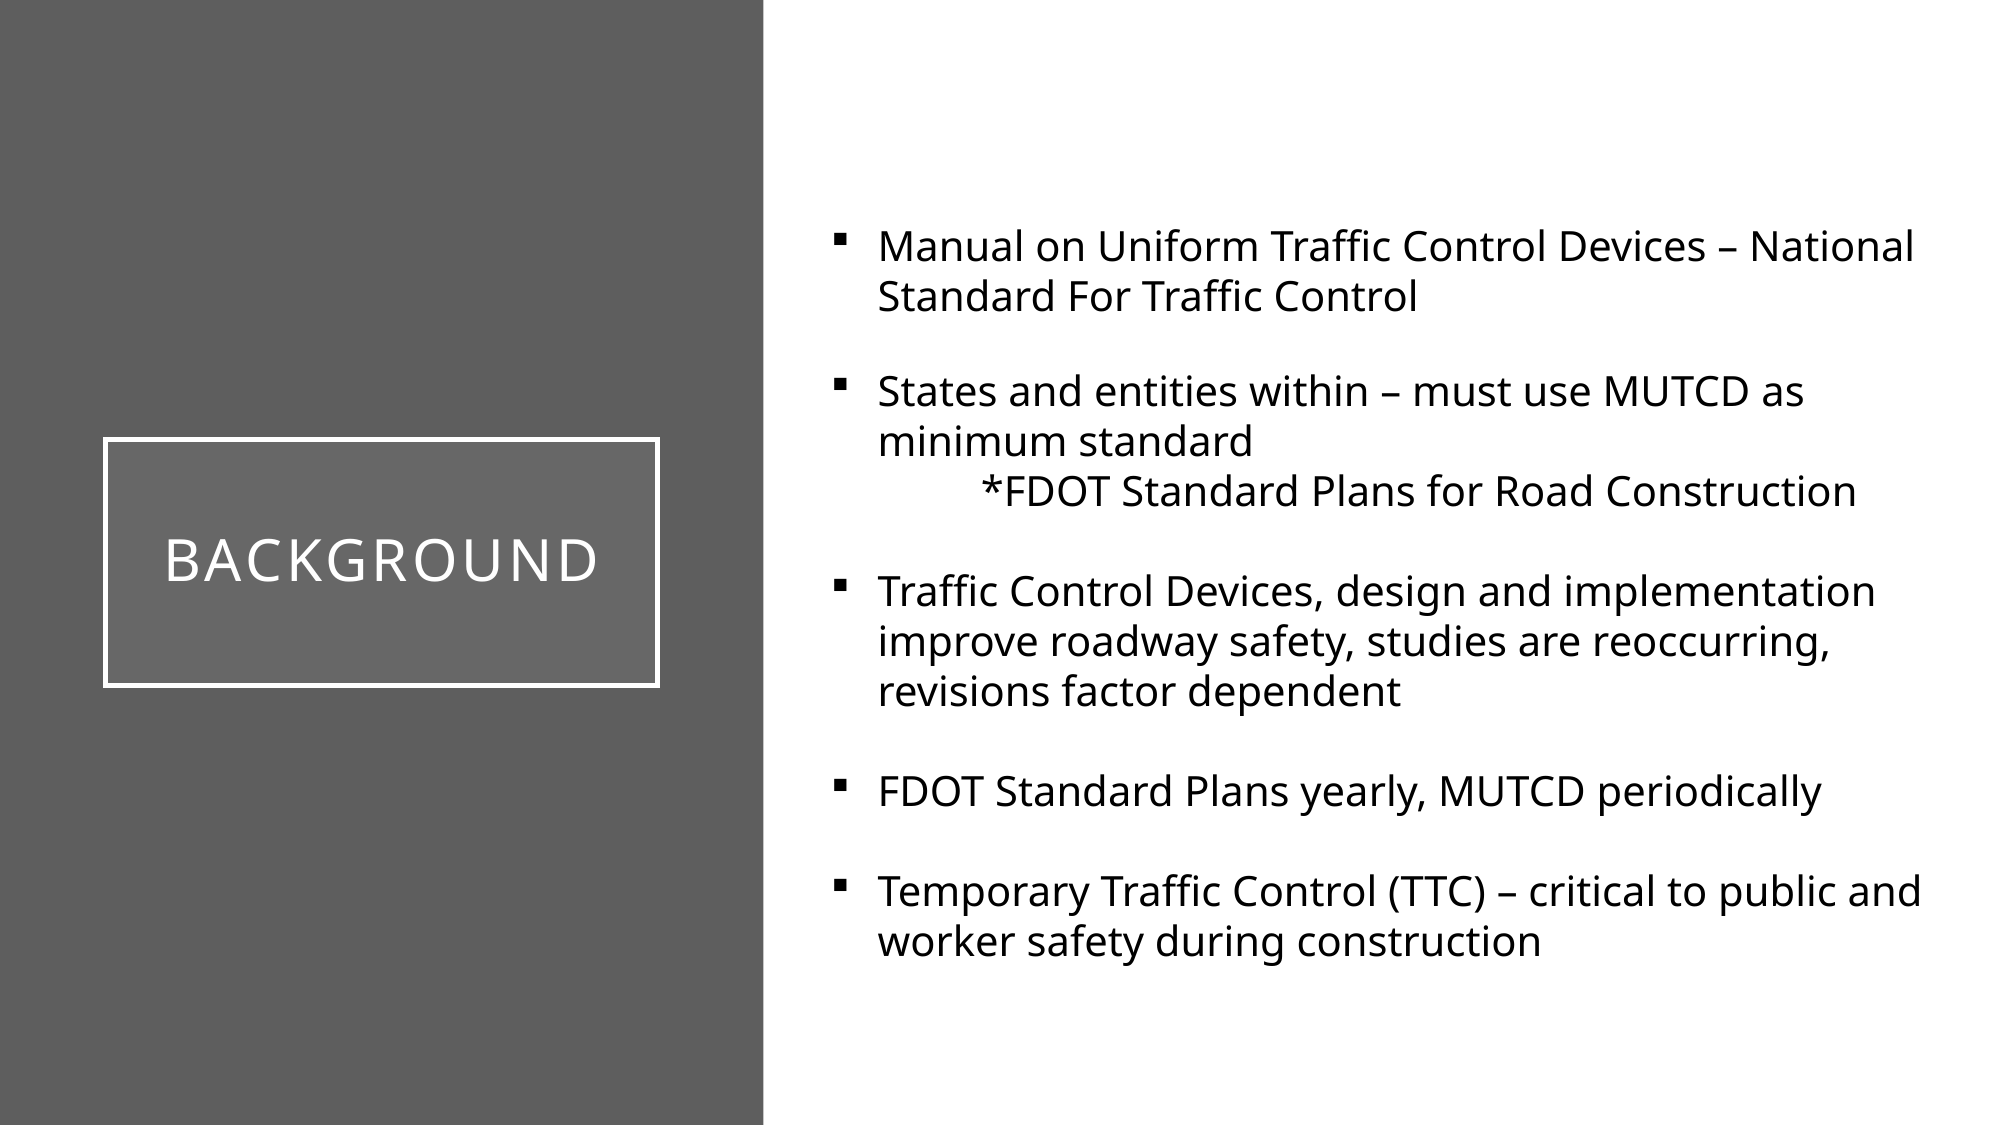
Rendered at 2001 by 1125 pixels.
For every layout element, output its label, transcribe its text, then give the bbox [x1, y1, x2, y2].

text_box [764, 0, 2000, 1125]
text_box Manual on Uniform Traffic Control Devices – National Standard For Traffic Control States and entities within – must use MUTCD as minimum standard *FDOT Standard Plans for Road Construction Traffic Control Devices, design and implementation improve roadway safety, studies are reoccurring, revisions factor dependent FDOT Standard Plans yearly, MUTCD periodically Temporary Traffic Control (TTC) – critical to public and worker safety during construction [816, 212, 1948, 973]
title Background [103, 437, 660, 688]
text_box [0, 0, 764, 1125]
